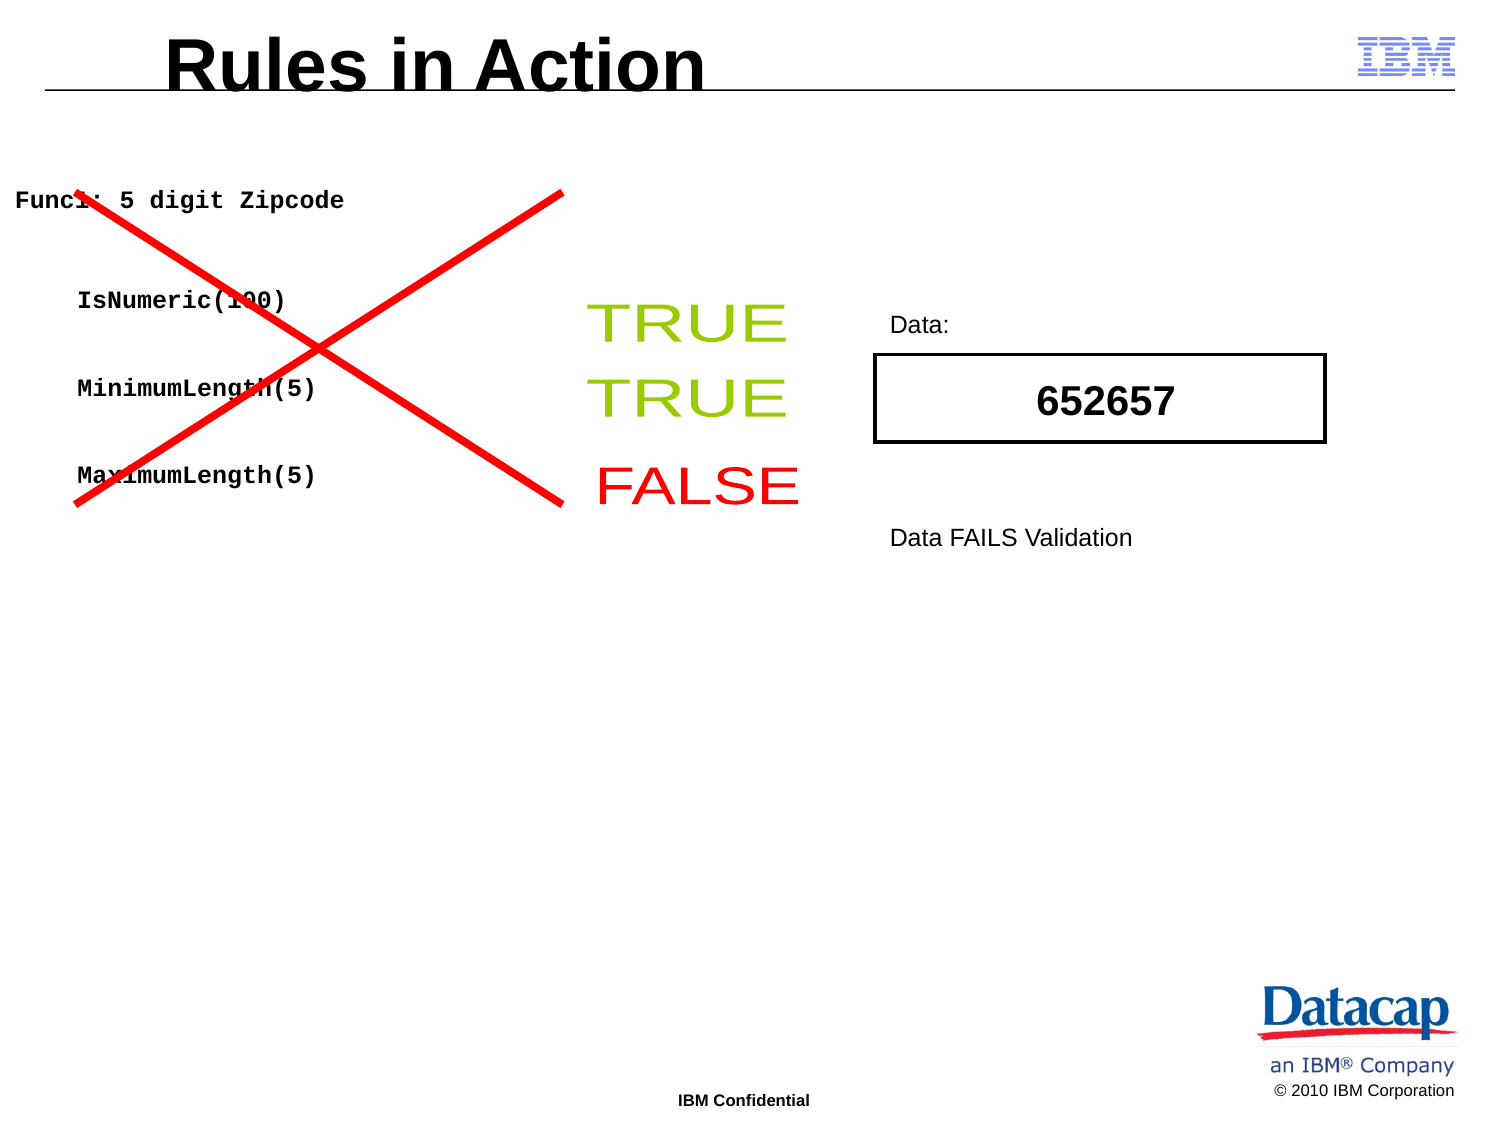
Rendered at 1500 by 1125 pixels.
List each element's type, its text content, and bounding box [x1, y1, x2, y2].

text_box Data FAILS Validation [875, 517, 1450, 559]
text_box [0, 179, 701, 530]
text_box [874, 354, 1325, 443]
picture [1358, 37, 1455, 76]
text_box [74, 191, 563, 505]
text_box Rules in Action [150, 19, 1250, 115]
picture [1252, 983, 1463, 1077]
text_box Data: [874, 304, 1025, 347]
text_box 652657 [887, 371, 1325, 432]
